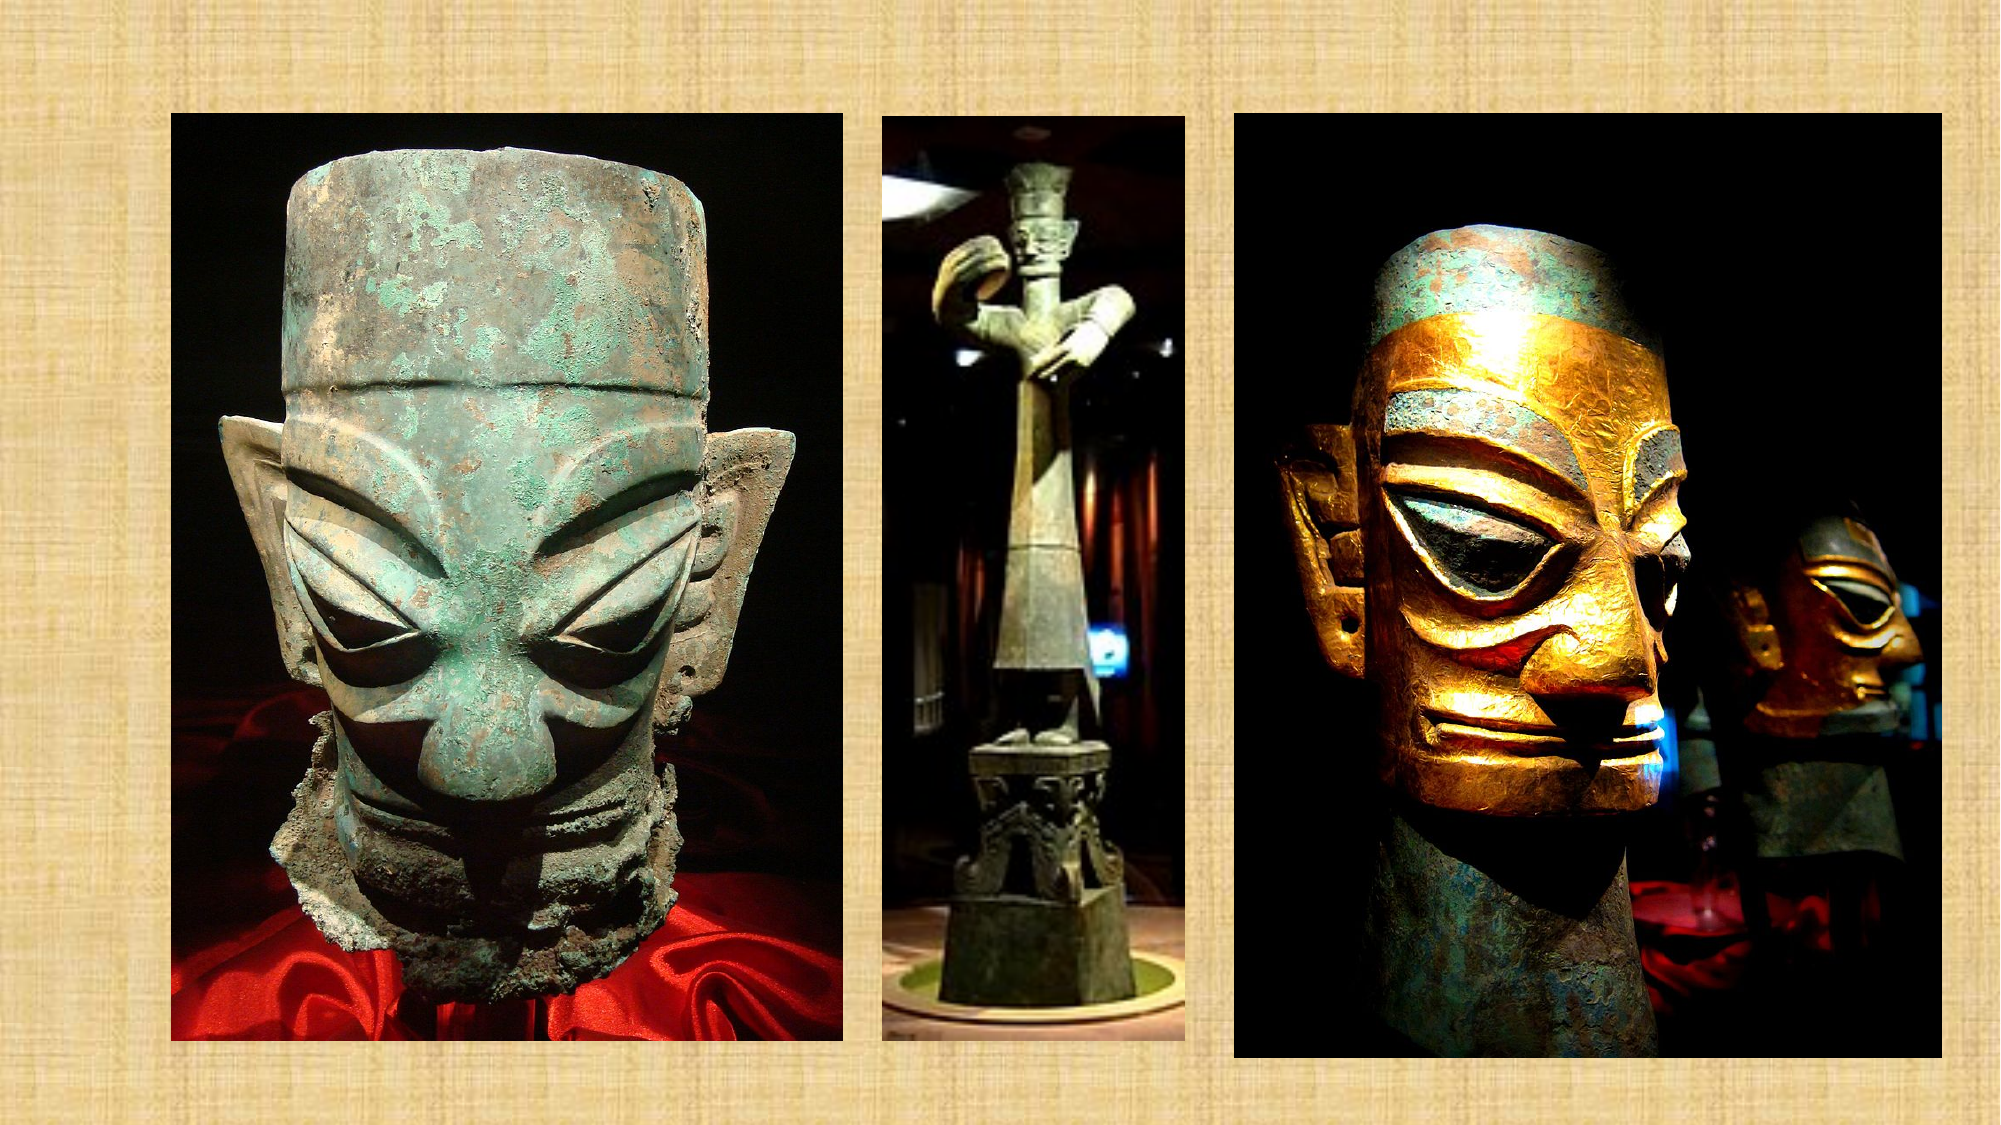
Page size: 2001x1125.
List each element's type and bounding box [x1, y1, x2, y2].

picture [0, 0, 2001, 1125]
list [171, 113, 843, 1041]
